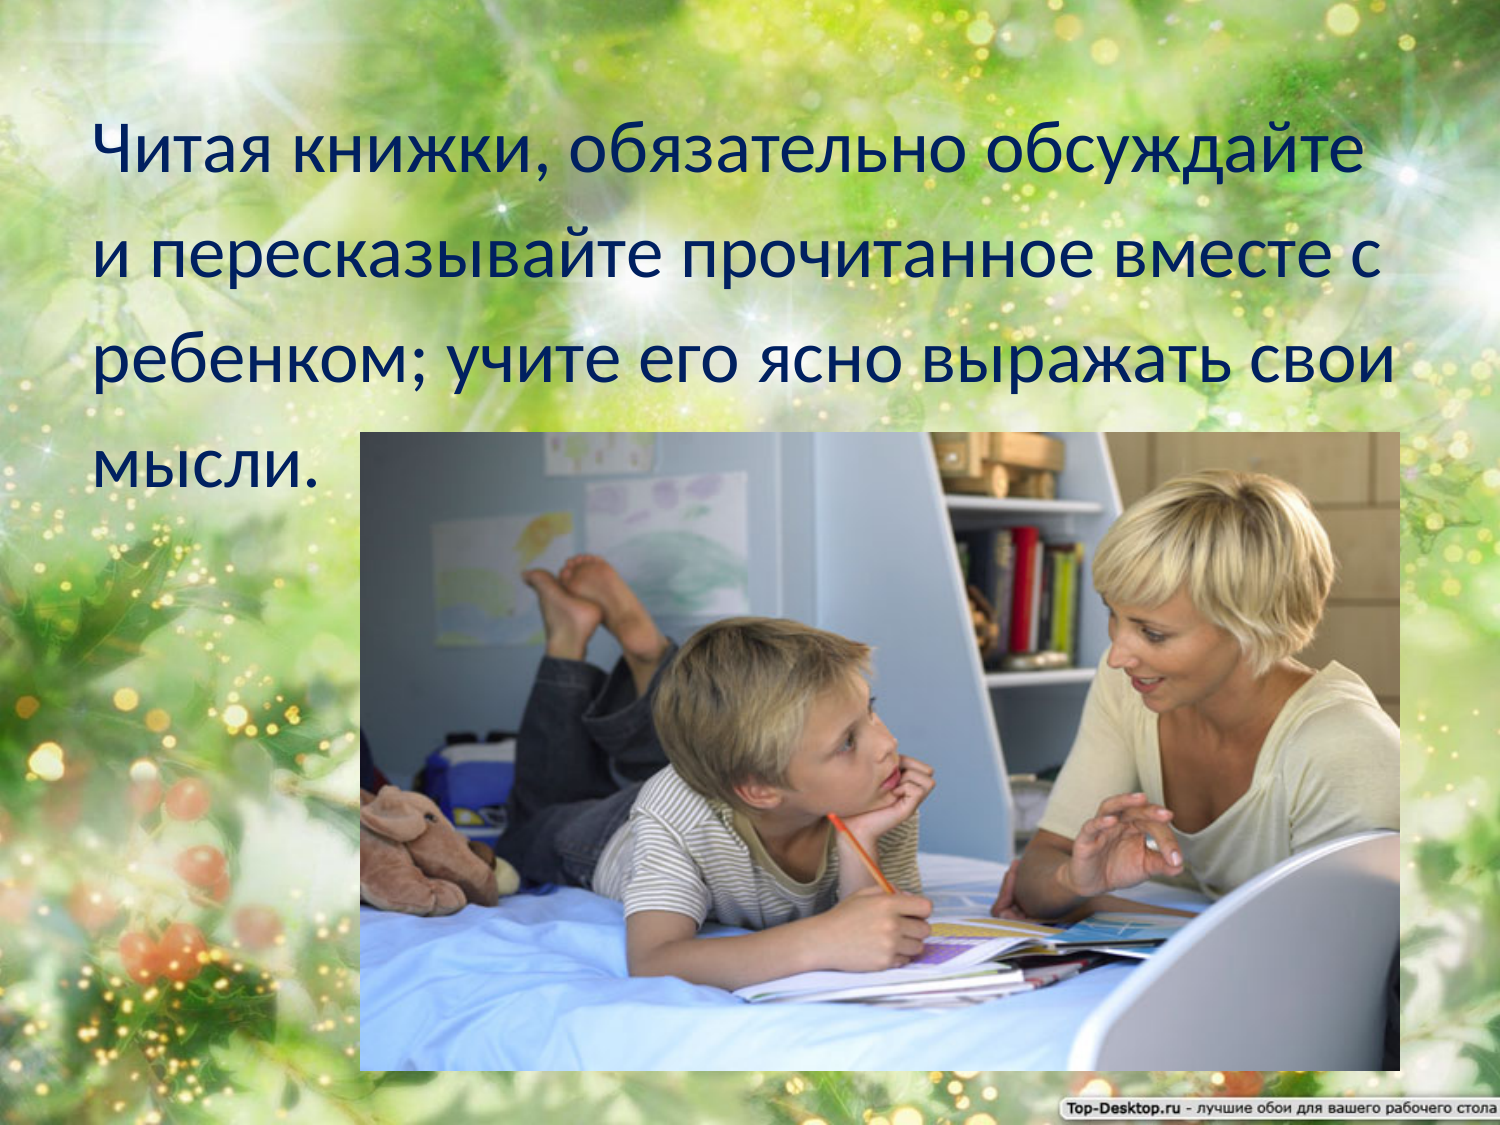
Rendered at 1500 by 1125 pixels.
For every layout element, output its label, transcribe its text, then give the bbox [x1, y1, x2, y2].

picture [0, 0, 1500, 1125]
list Читая книжки, обязательно обсуждайте и пересказывайте прочитанное вместе с ребенком; учите его ясно выражать свои мысли. [76, 90, 1427, 994]
